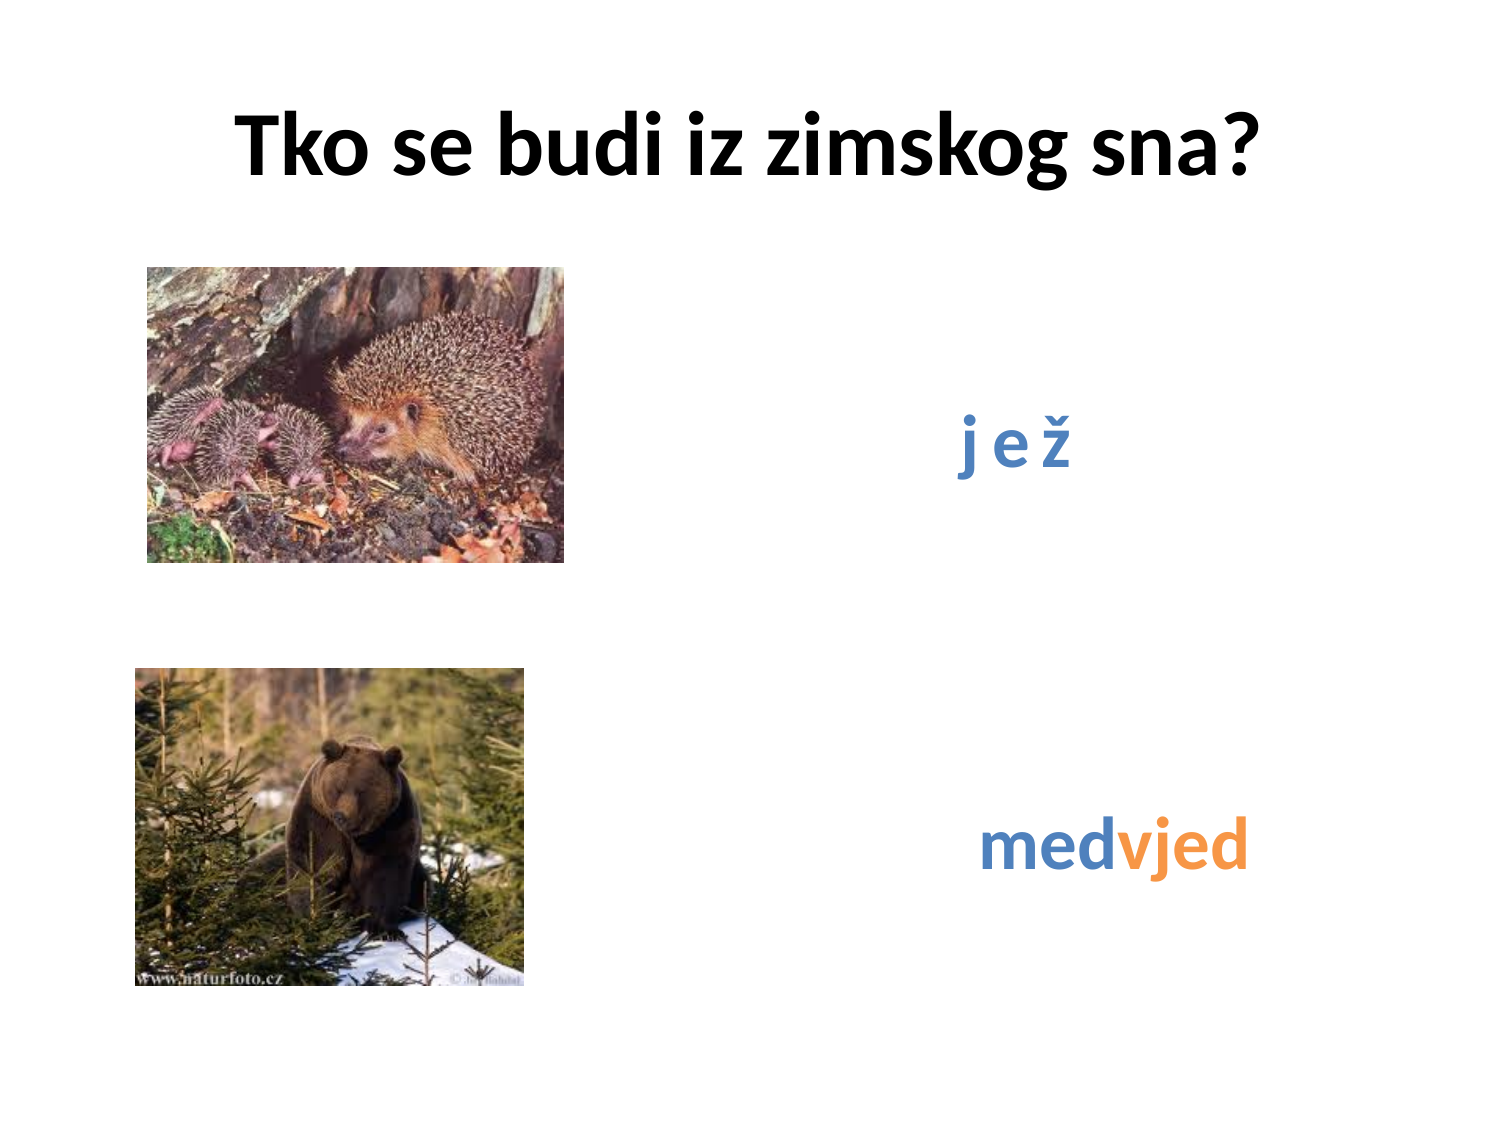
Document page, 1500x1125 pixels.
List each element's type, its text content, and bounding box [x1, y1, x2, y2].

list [147, 266, 564, 563]
title Tko se budi iz zimskog sna? [75, 45, 1425, 233]
text_box jež [946, 385, 1087, 490]
text_box medvjed [964, 786, 1266, 892]
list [135, 668, 524, 987]
